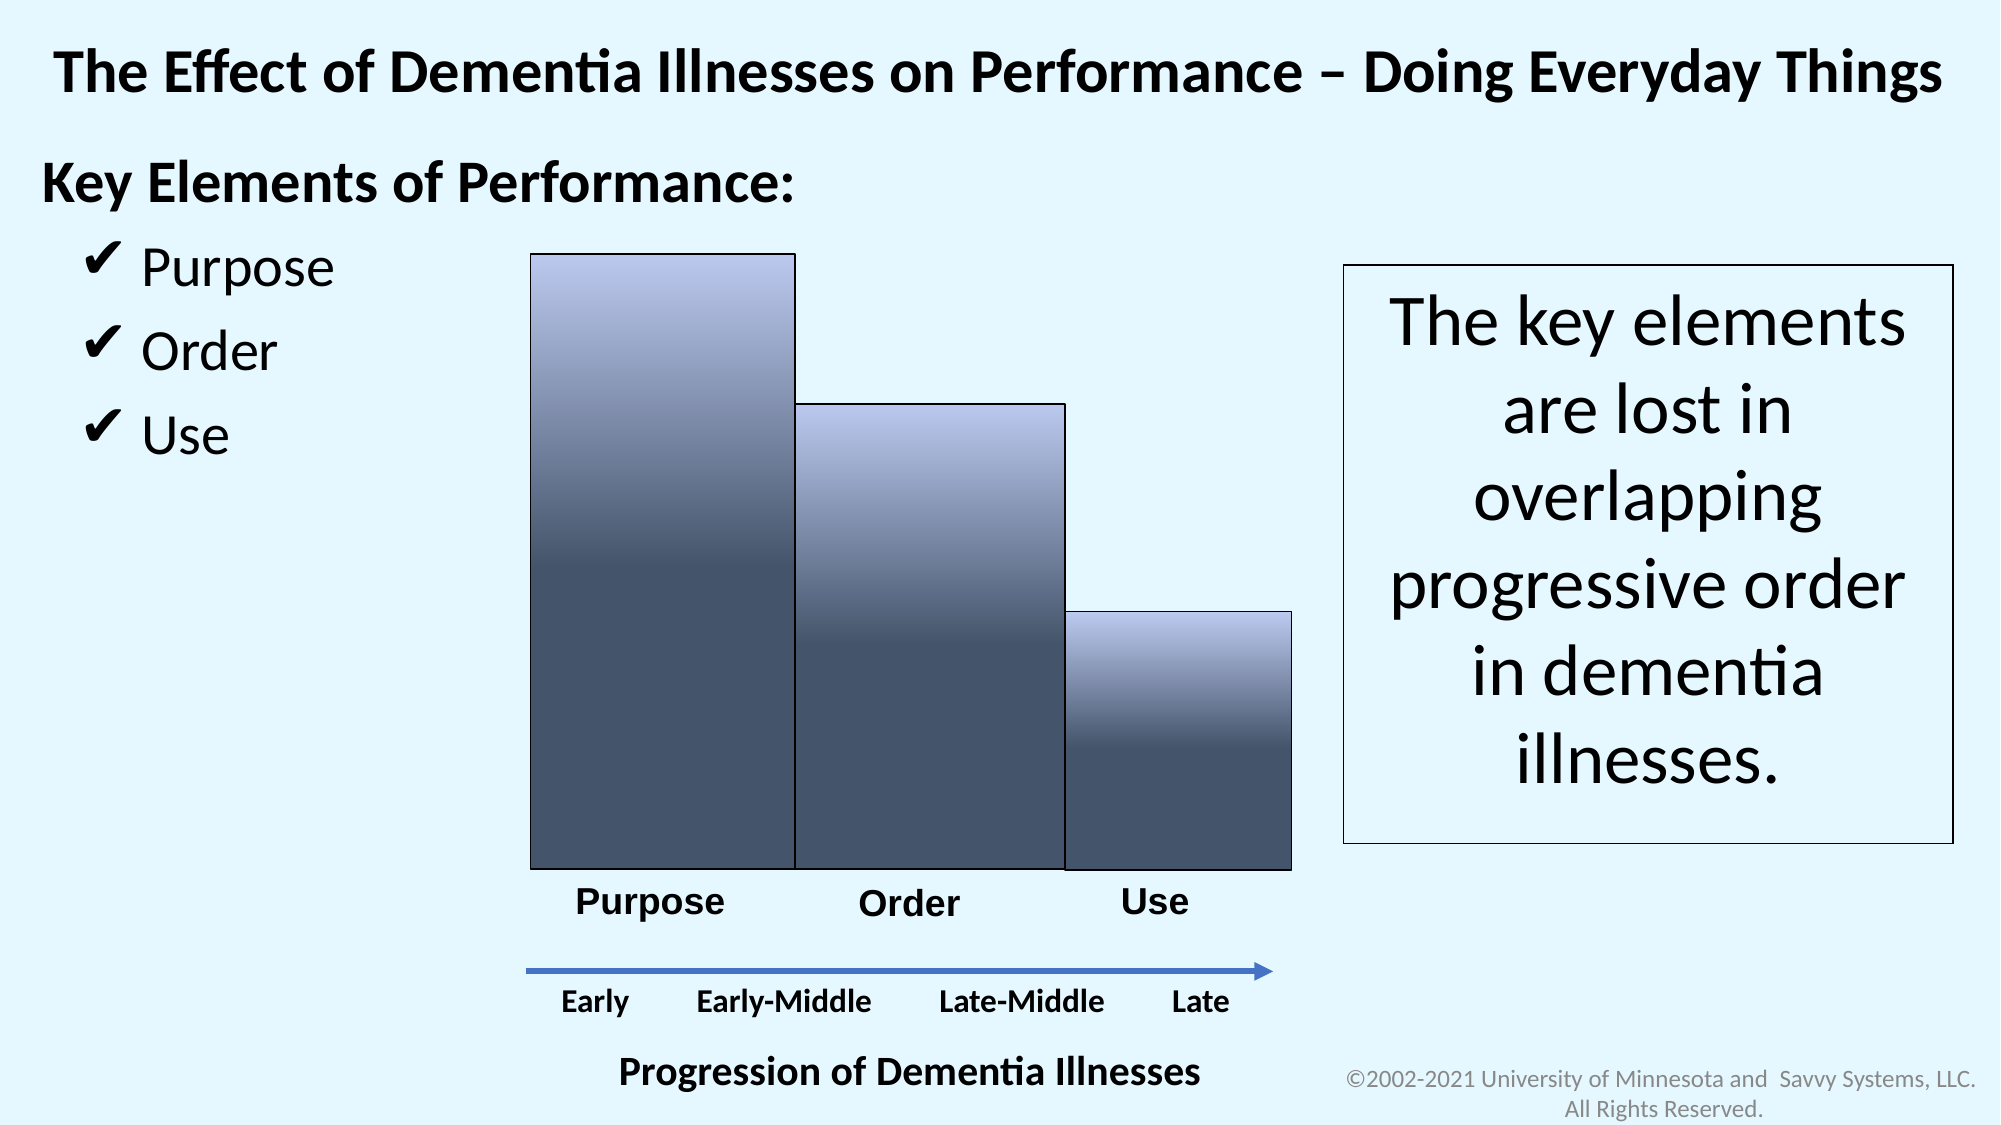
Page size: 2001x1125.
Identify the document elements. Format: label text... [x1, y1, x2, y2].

text_box The key elements are lost in overlapping progressive order in dementia illnesses. [1343, 265, 1953, 844]
title The Effect of Dementia Illnesses on Performance – Doing Everyday Things [0, 0, 2000, 148]
list Key Elements of Performance: Purpose Order Use [0, 142, 930, 516]
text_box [530, 253, 1292, 933]
text_box Progression of Dementia Illnesses [556, 1036, 1318, 1123]
footer ©2002-2021 University of Minnesota and Savvy Systems, LLC. All Rights Reserved. [1326, 1062, 2000, 1123]
text_box Early Early-Middle Late-Middle Late [546, 971, 1327, 1027]
